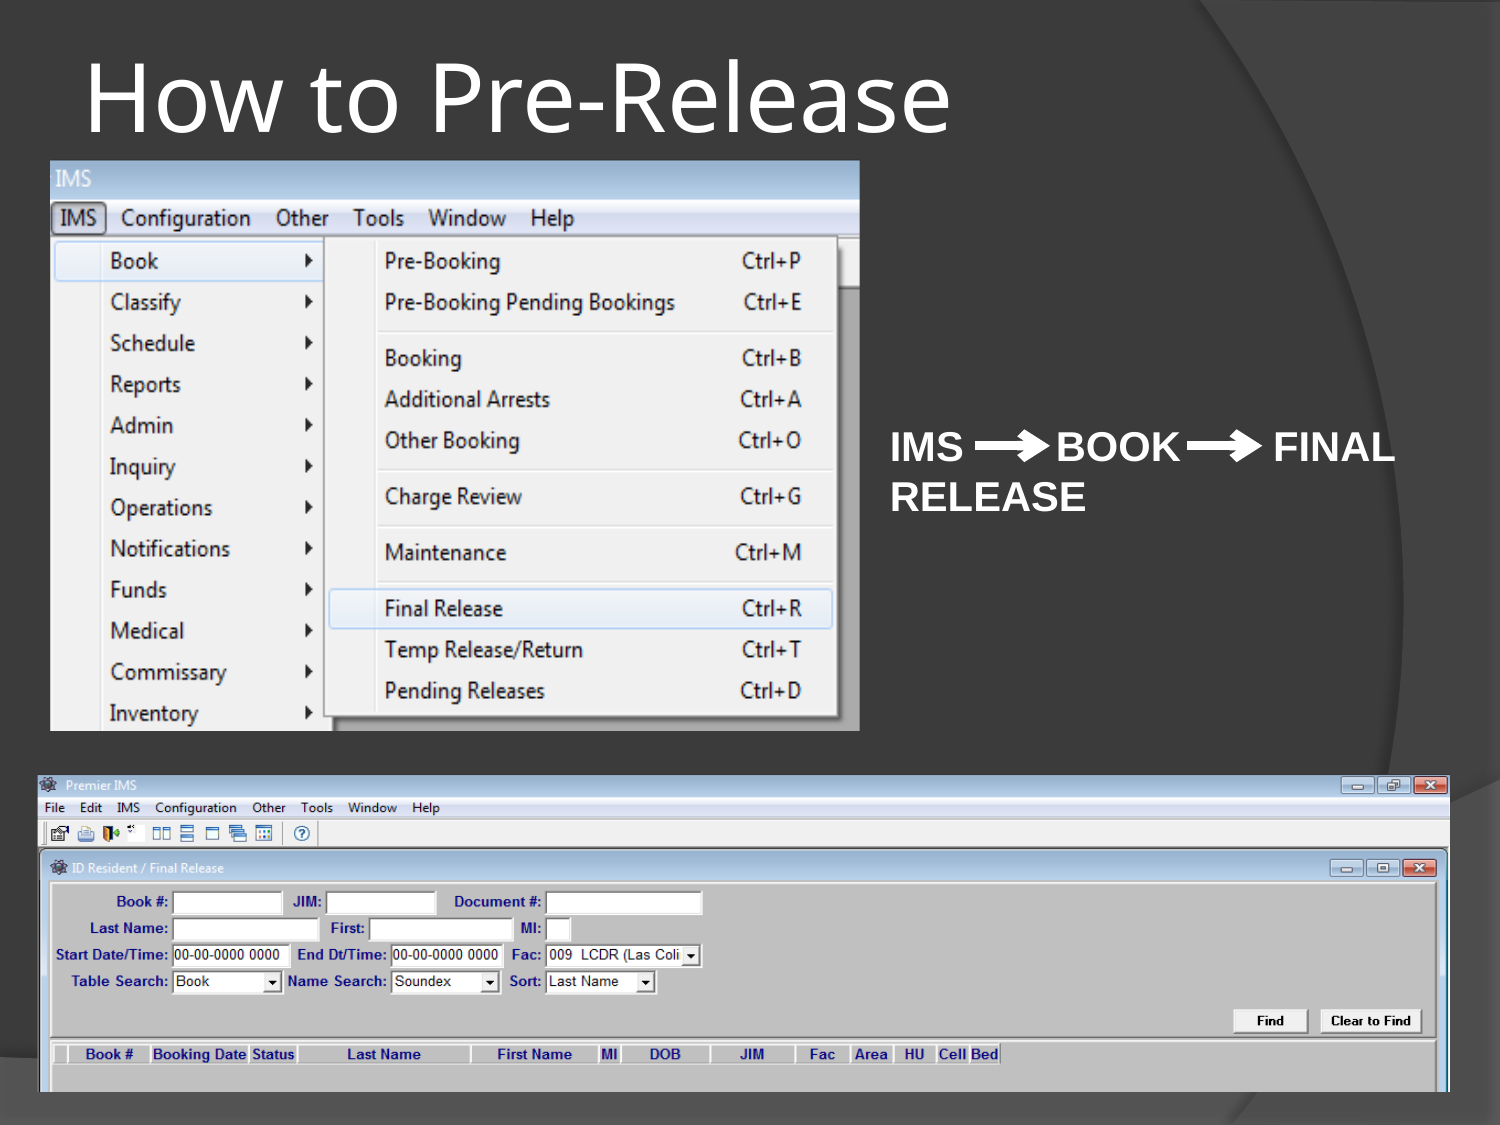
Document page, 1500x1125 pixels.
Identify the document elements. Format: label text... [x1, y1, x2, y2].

title How to Pre-Release [75, 0, 1300, 188]
picture [37, 774, 1451, 1092]
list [49, 159, 860, 732]
text_box IMS BOOK FINAL RELEASE [874, 412, 1488, 528]
